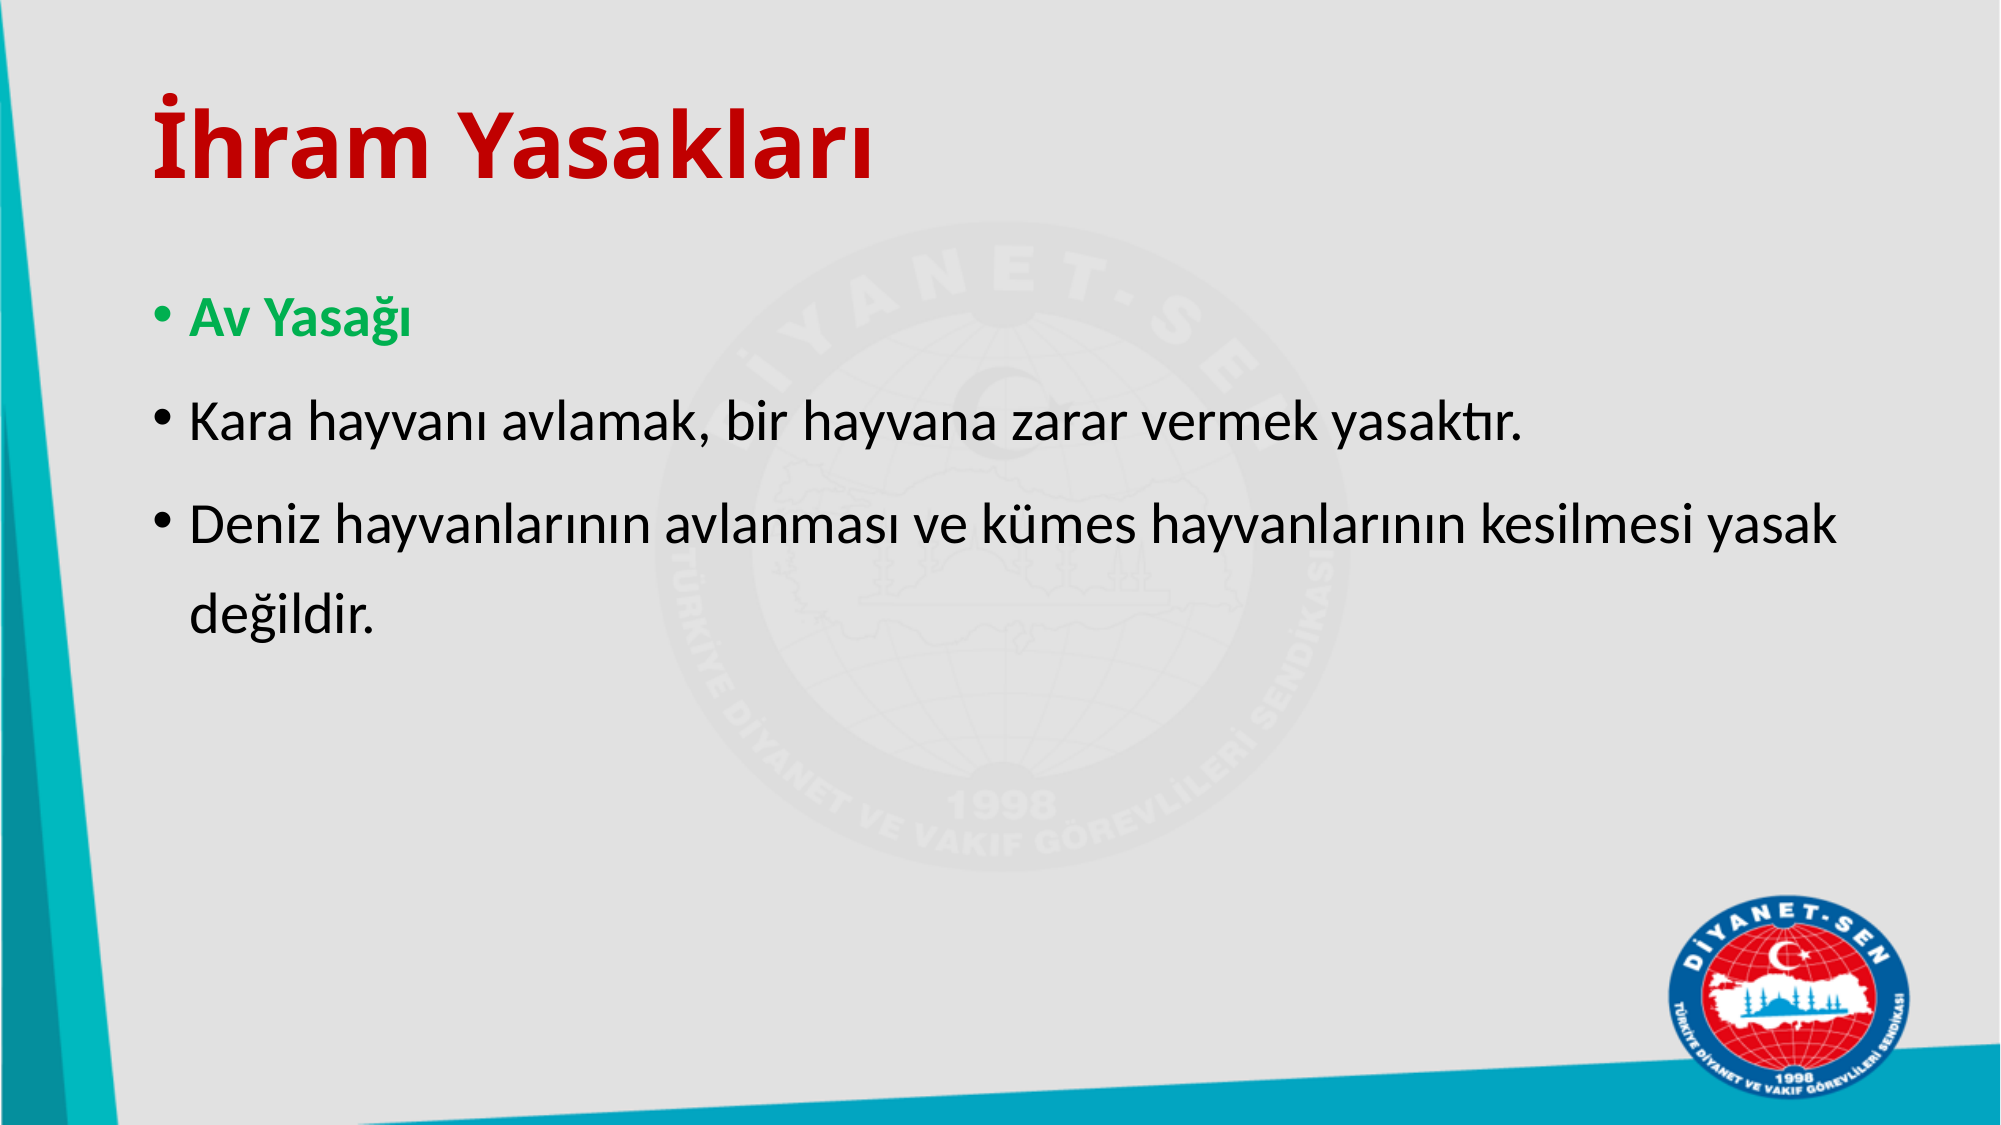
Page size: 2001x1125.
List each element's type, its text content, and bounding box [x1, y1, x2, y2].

list Av Yasağı Kara hayvanı avlamak, bir hayvana zarar vermek yasaktır. Deniz hayvanlarının avlanması ve kümes hayvanlarının kesilmesi yasak değildir. [137, 249, 1863, 1014]
title İhram Yasakları [137, 59, 1863, 239]
picture [0, 0, 2001, 1125]
